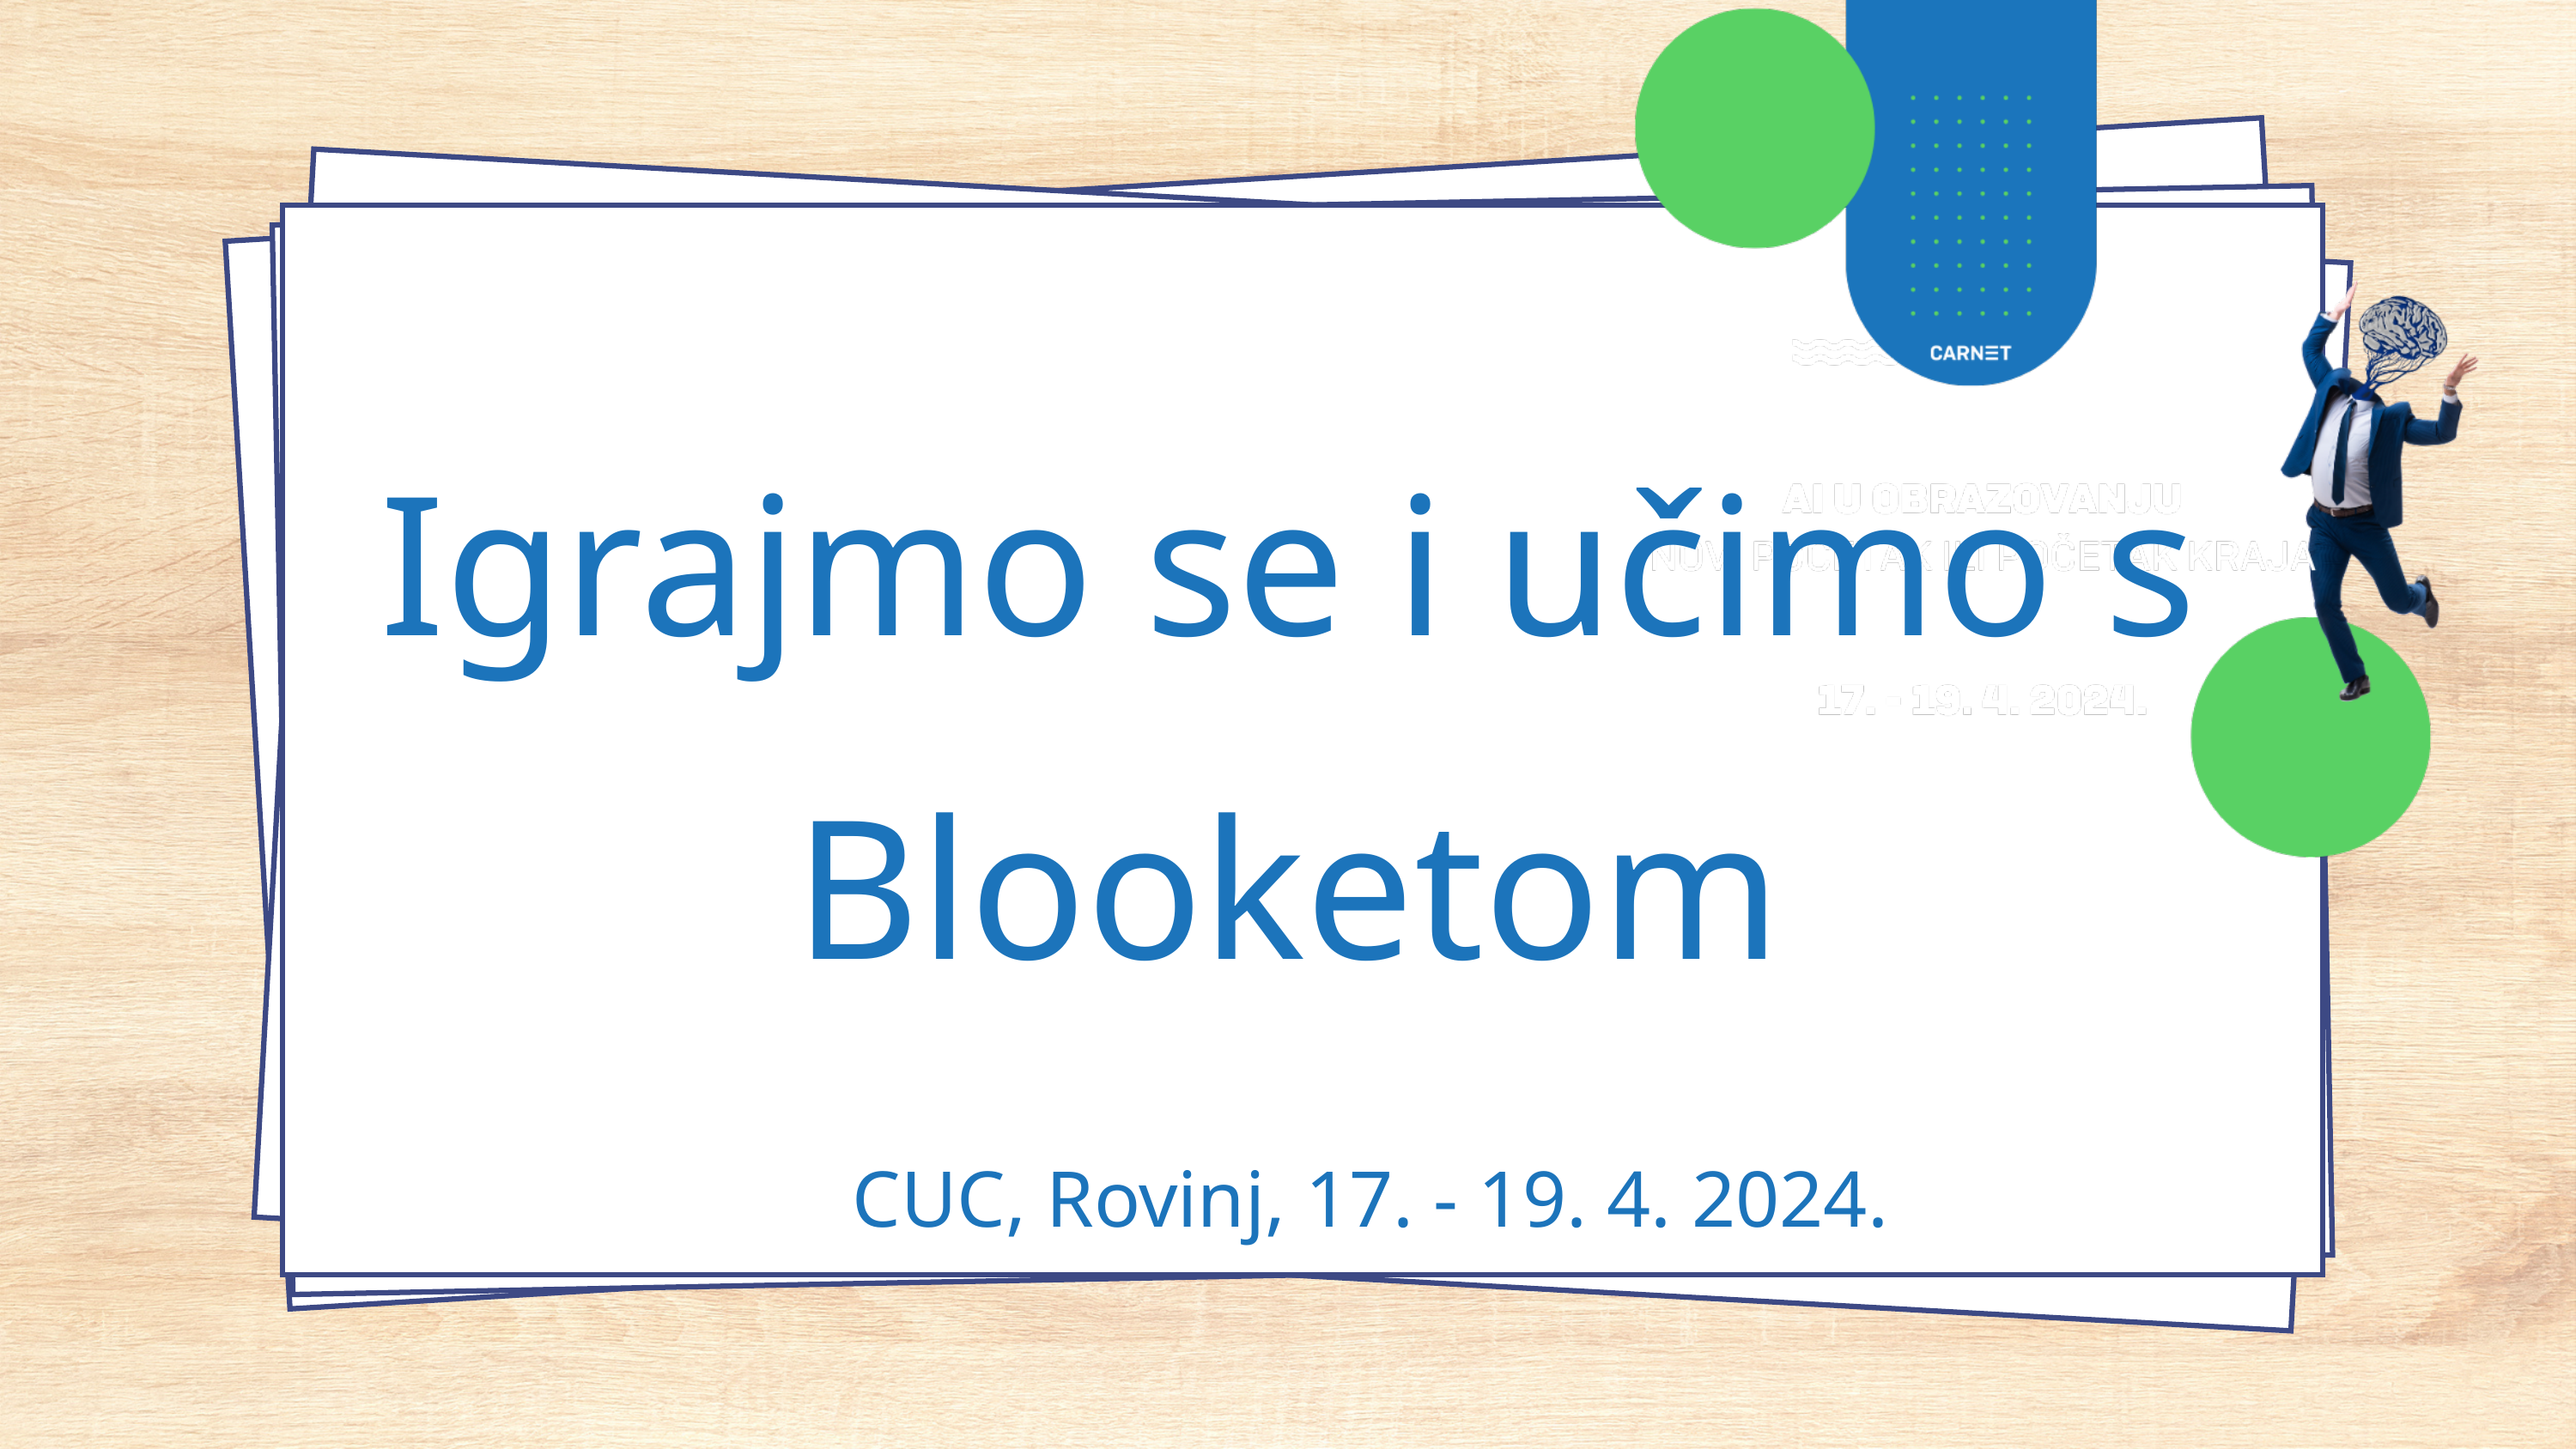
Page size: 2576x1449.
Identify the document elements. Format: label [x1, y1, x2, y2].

text_box [1588, 0, 2484, 892]
text_box [225, 117, 2351, 1331]
text_box [0, 0, 2576, 1449]
